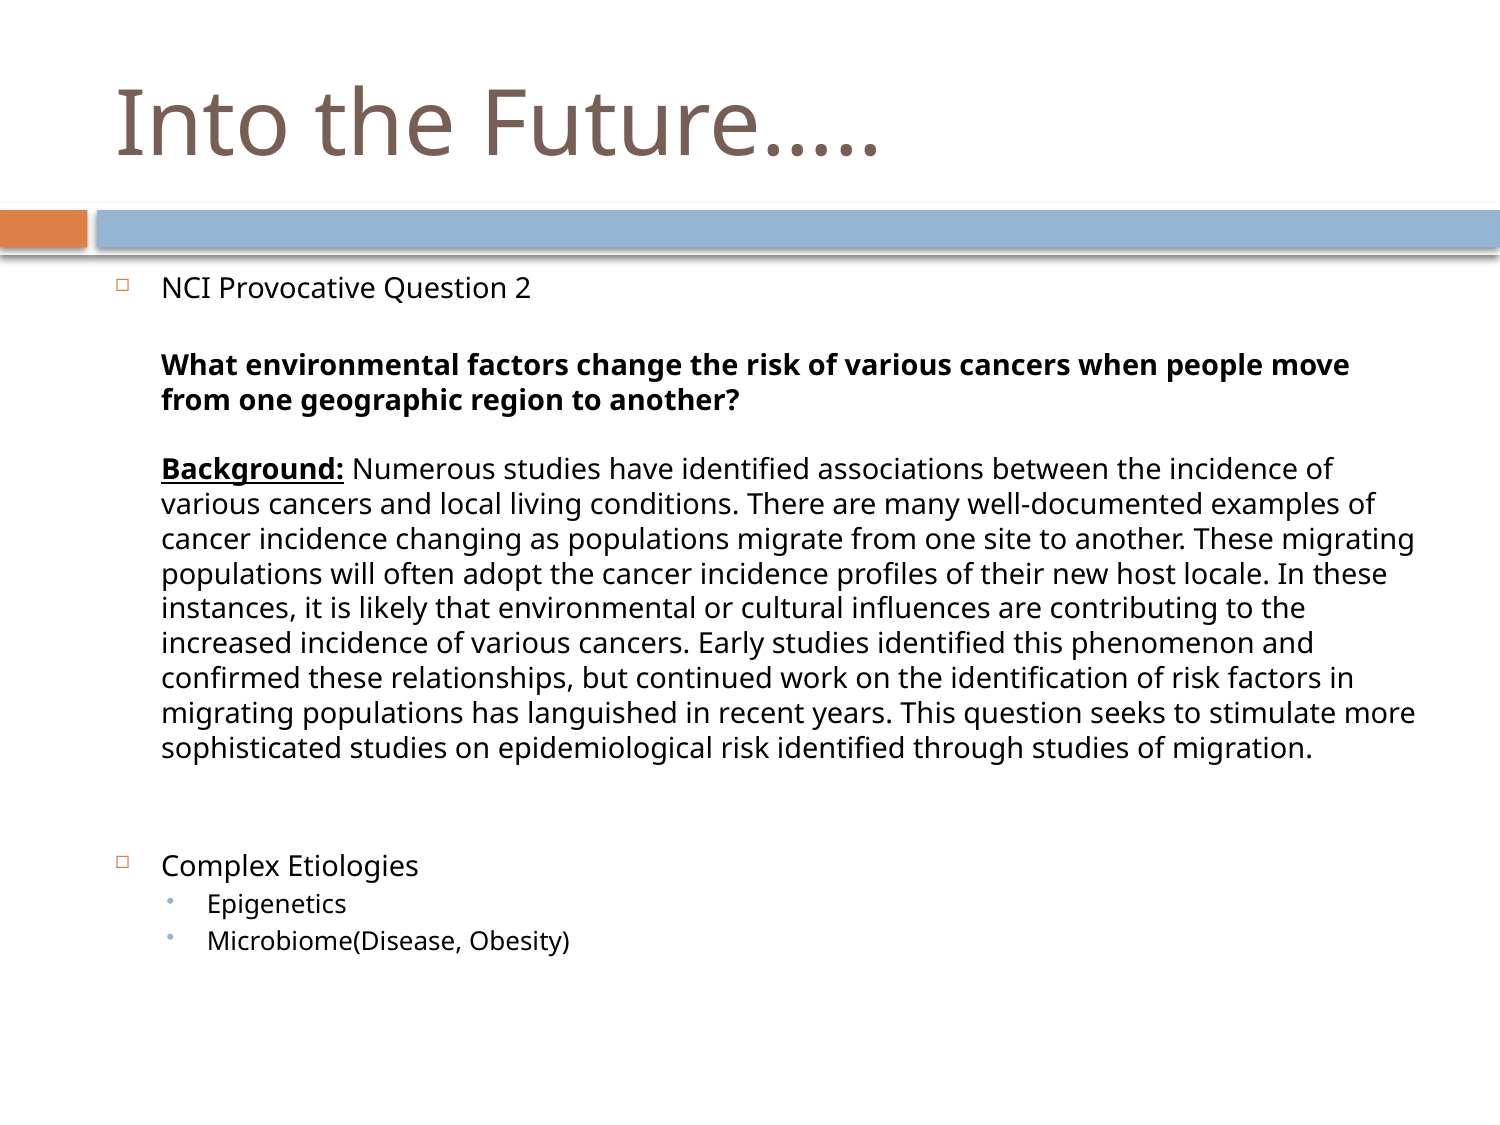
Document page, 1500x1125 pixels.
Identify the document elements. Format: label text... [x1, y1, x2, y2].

list NCI Provocative Question 2 What environmental factors change the risk of various cancers when people move from one geographic region to another? Background: Numerous studies have identified associations between the incidence of various cancers and local living conditions. There are many well-documented examples of cancer incidence changing as populations migrate from one site to another. These migrating populations will often adopt the cancer incidence profiles of their new host locale. In these instances, it is likely that environmental or cultural influences are contributing to the increased incidence of various cancers. Early studies identified this phenomenon and confirmed these relationships, but continued work on the identification of risk factors in migrating populations has languished in recent years. This question seeks to stimulate more sophisticated studies on epidemiological risk identified through studies of migration. Complex Etiologies Epigenetics Microbiome(Disease, Obesity) [100, 262, 1438, 1000]
title Into the Future….. [100, 37, 1438, 200]
